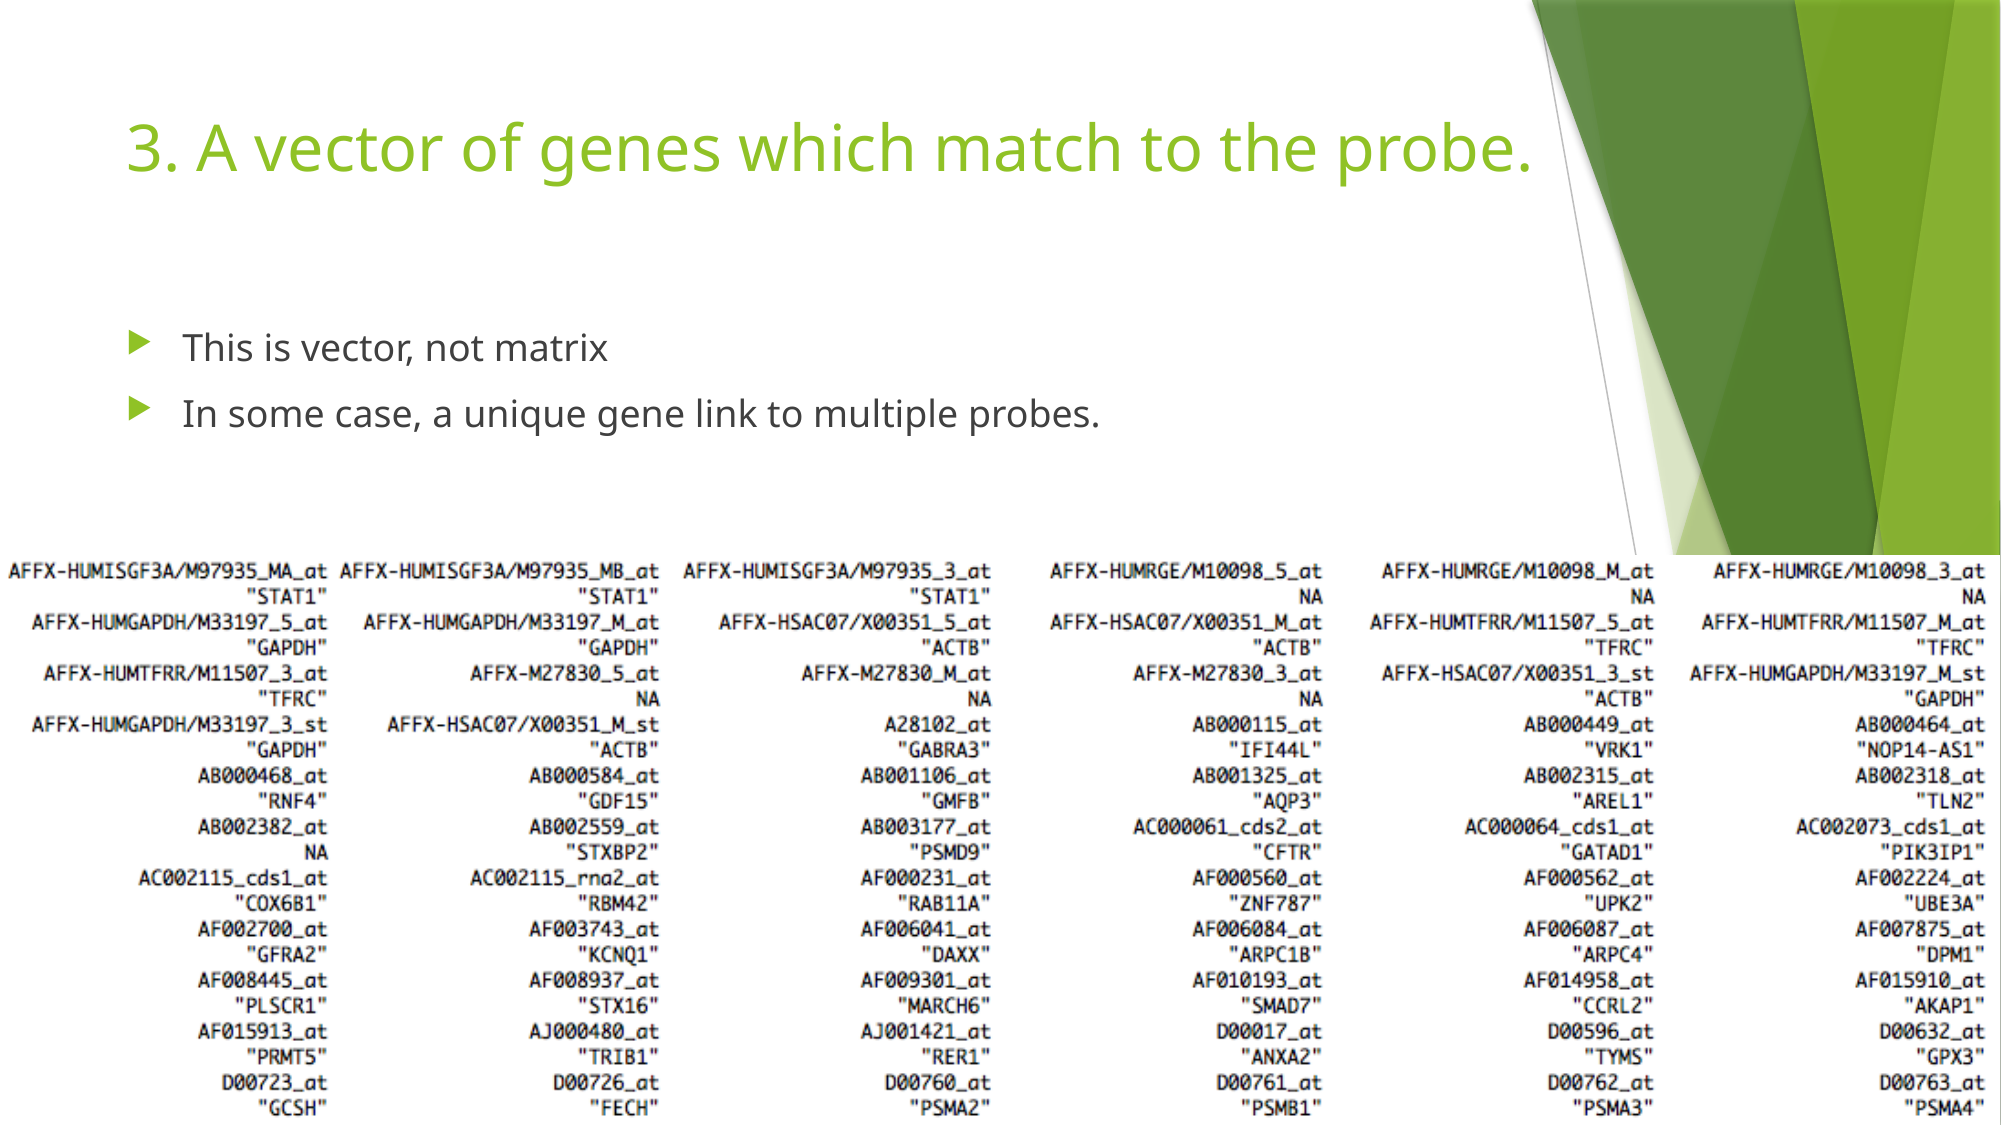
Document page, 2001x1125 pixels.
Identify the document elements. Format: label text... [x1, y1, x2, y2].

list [0, 555, 2000, 1125]
text_box This is vector, not matrix In some case, a unique gene link to multiple probes. [111, 316, 1483, 508]
title 3. A vector of genes which match to the probe. [111, 99, 1558, 317]
